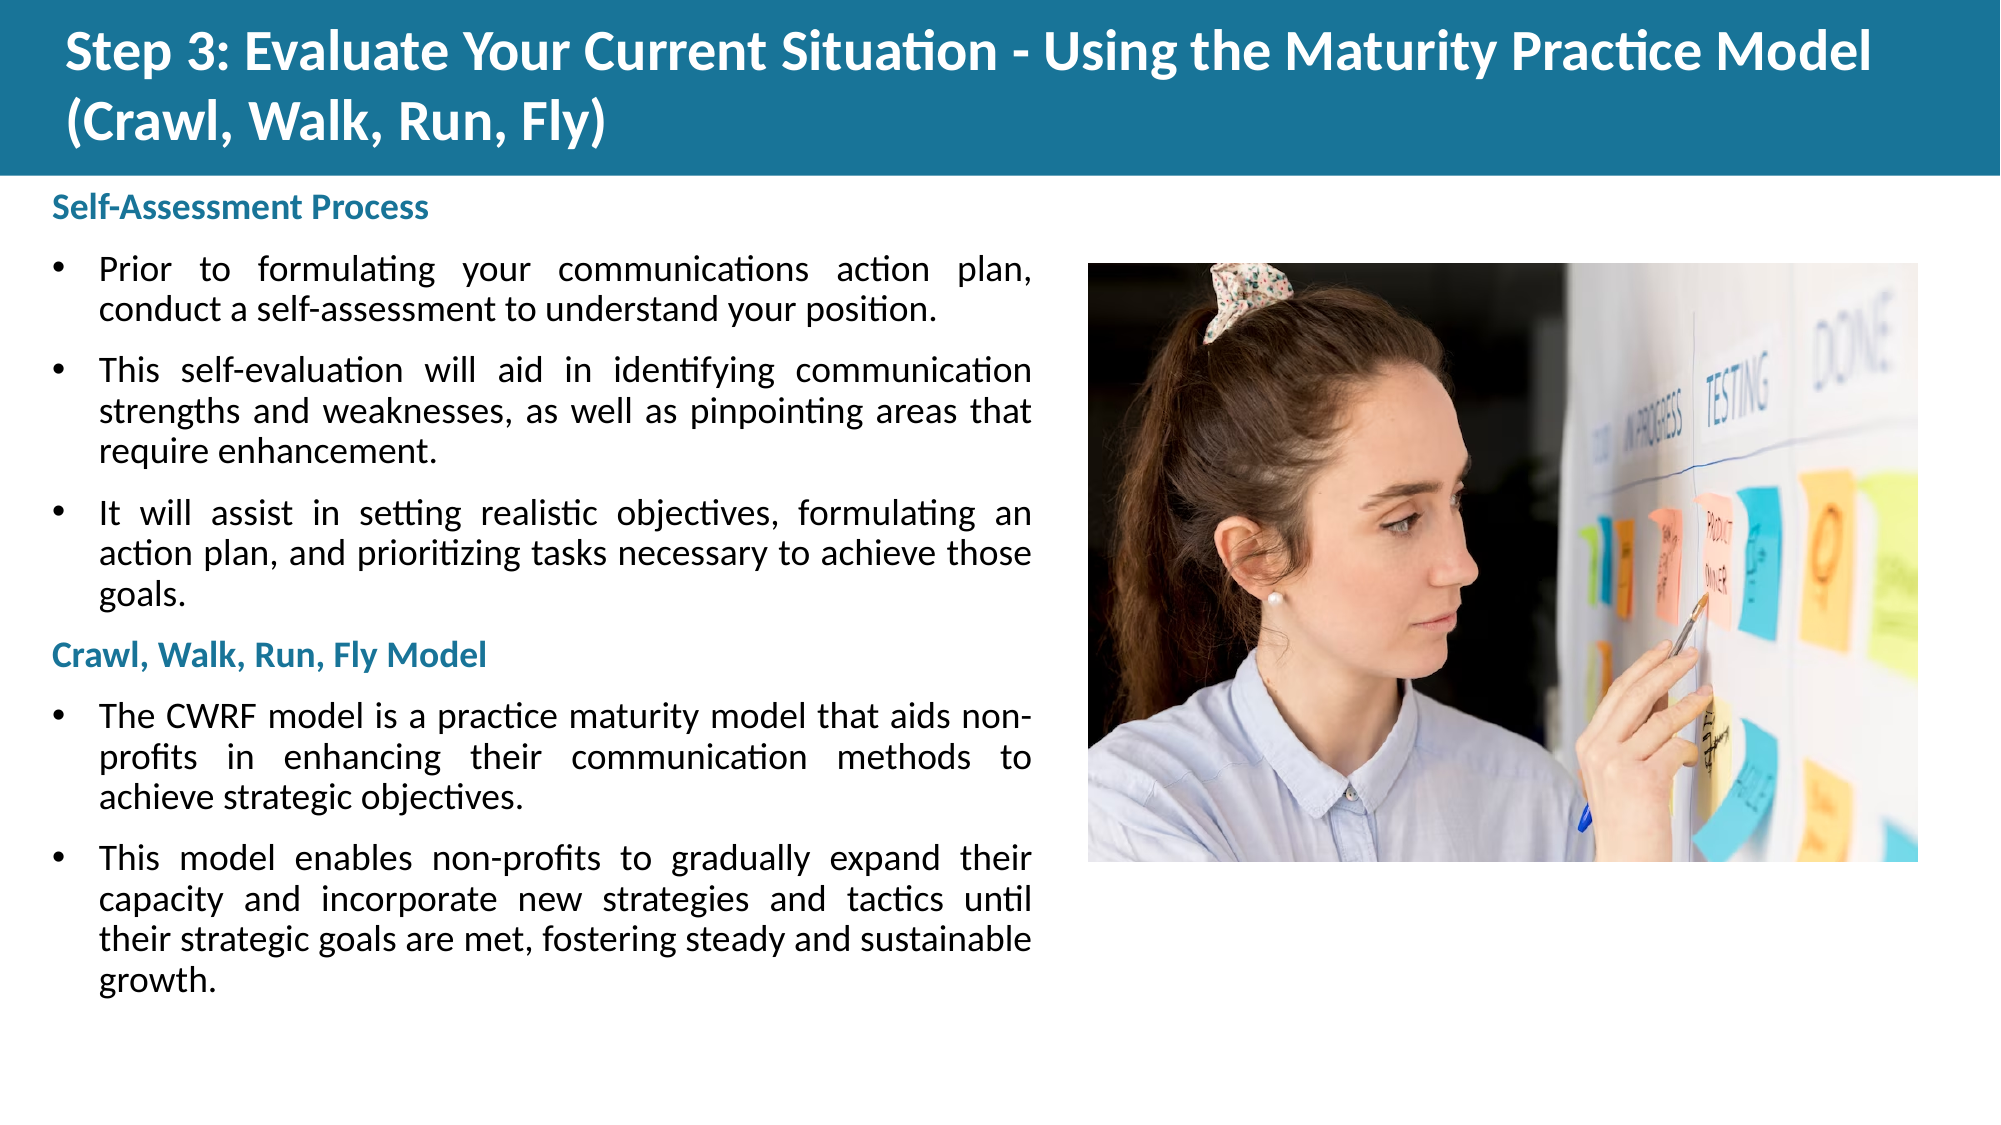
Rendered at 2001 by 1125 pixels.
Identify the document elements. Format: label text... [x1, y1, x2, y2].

picture [1088, 263, 1919, 862]
list Self-Assessment Process Prior to formulating your communications action plan, conduct a self-assessment to understand your position. This self-evaluation will aid in identifying communication strengths and weaknesses, as well as pinpointing areas that require enhancement. It will assist in setting realistic objectives, formulating an action plan, and prioritizing tasks necessary to achieve those goals. Crawl, Walk, Run, Fly Model The CWRF model is a practice maturity model that aids non-profits in enhancing their communication methods to achieve strategic objectives. This model enables non-profits to gradually expand their capacity and incorporate new strategies and tactics until their strategic goals are met, fostering steady and sustainable growth. [14, 187, 1034, 1003]
title Step 3: Evaluate Your Current Situation - Using the Maturity Practice Model (Crawl, Walk, Run, Fly) [65, 55, 1935, 180]
